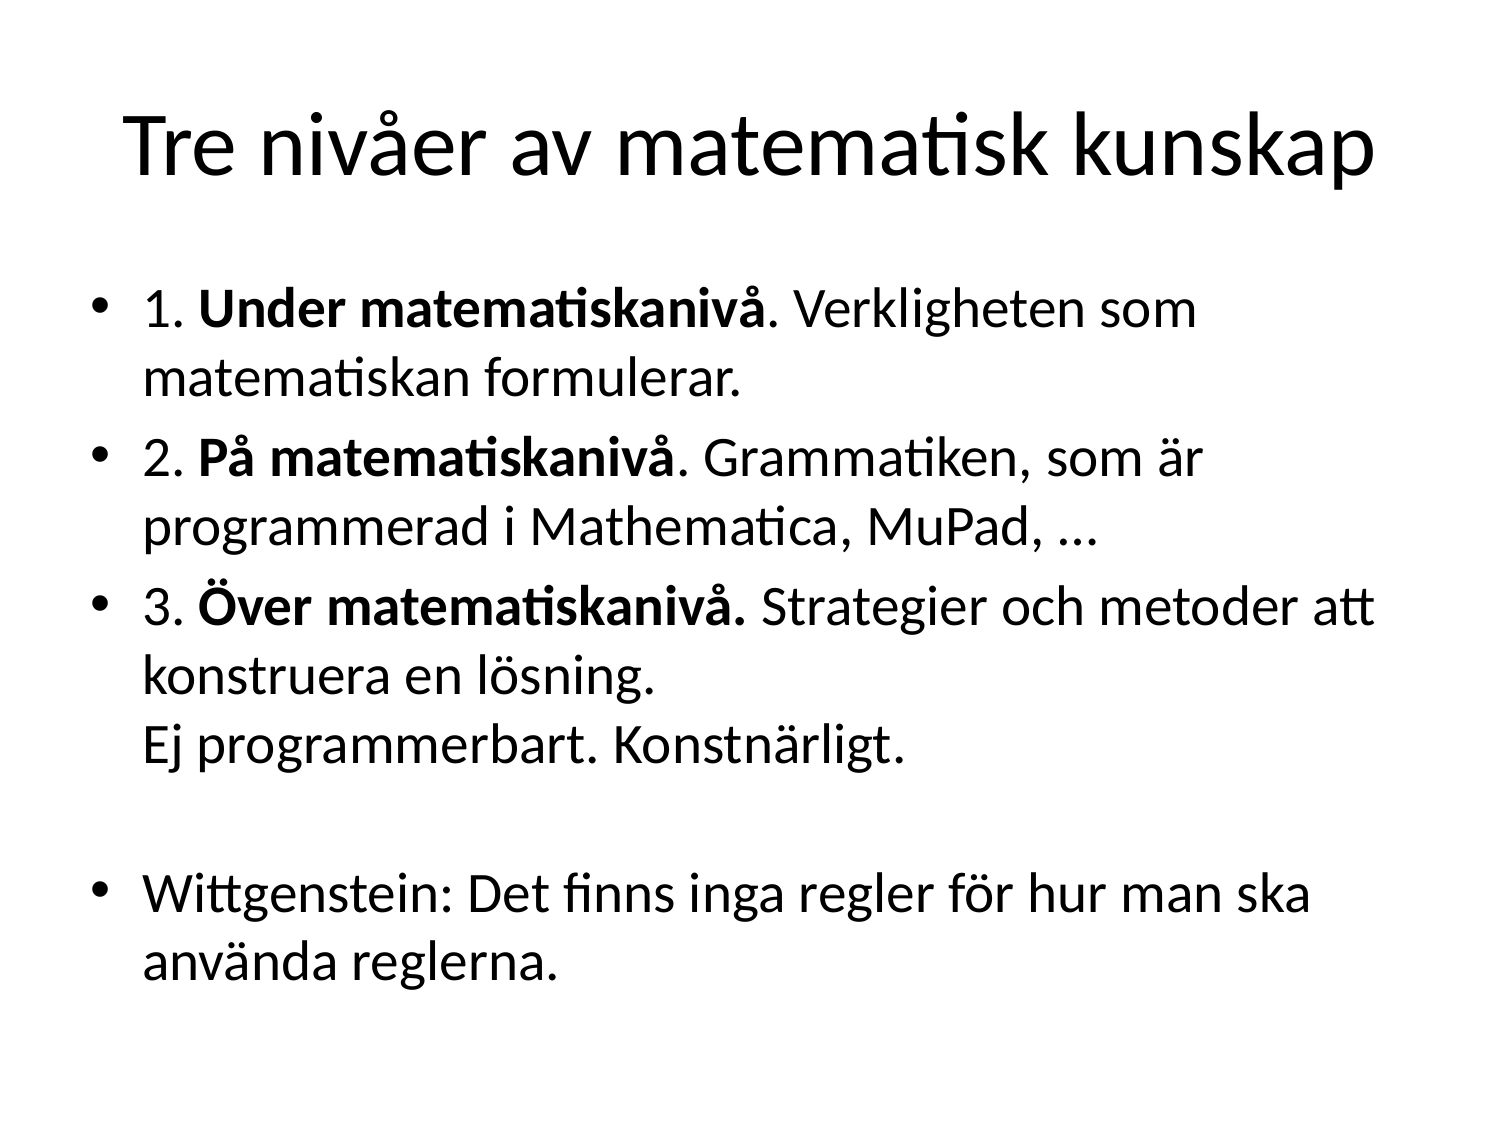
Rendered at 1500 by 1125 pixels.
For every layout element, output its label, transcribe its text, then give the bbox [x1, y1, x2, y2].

list 1. Under matematiskanivå. Verkligheten som matematiskan formulerar. 2. På matematiskanivå. Grammatiken, som är programmerad i Mathematica, MuPad, … 3. Över matematiskanivå. Strategier och metoder att konstruera en lösning. Ej programmerbart. Konstnärligt. Wittgenstein: Det finns inga regler för hur man ska använda reglerna. [75, 262, 1425, 1005]
title Tre nivåer av matematisk kunskap [75, 45, 1425, 233]
